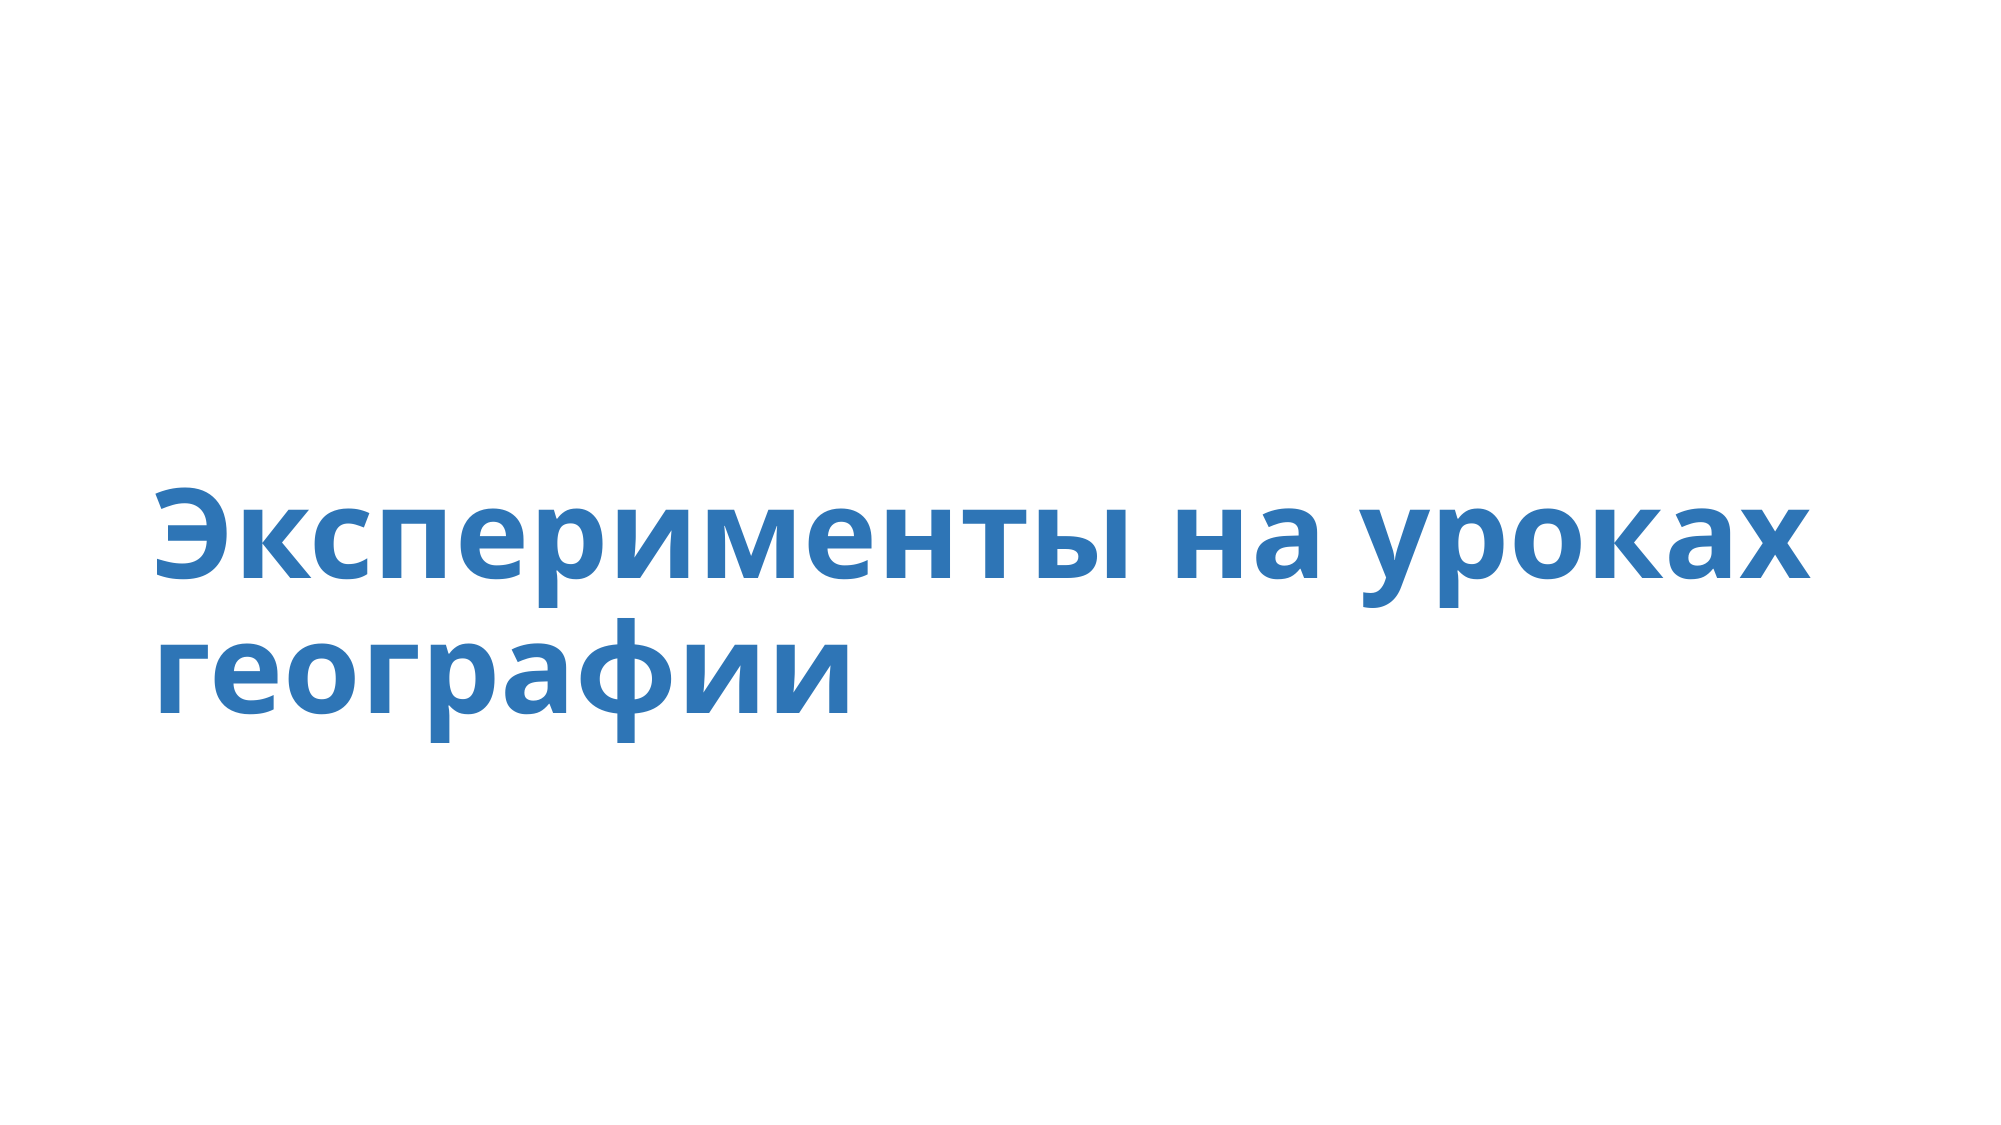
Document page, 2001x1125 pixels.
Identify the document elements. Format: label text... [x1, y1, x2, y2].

title Эксперименты на уроках географии [136, 280, 1862, 749]
